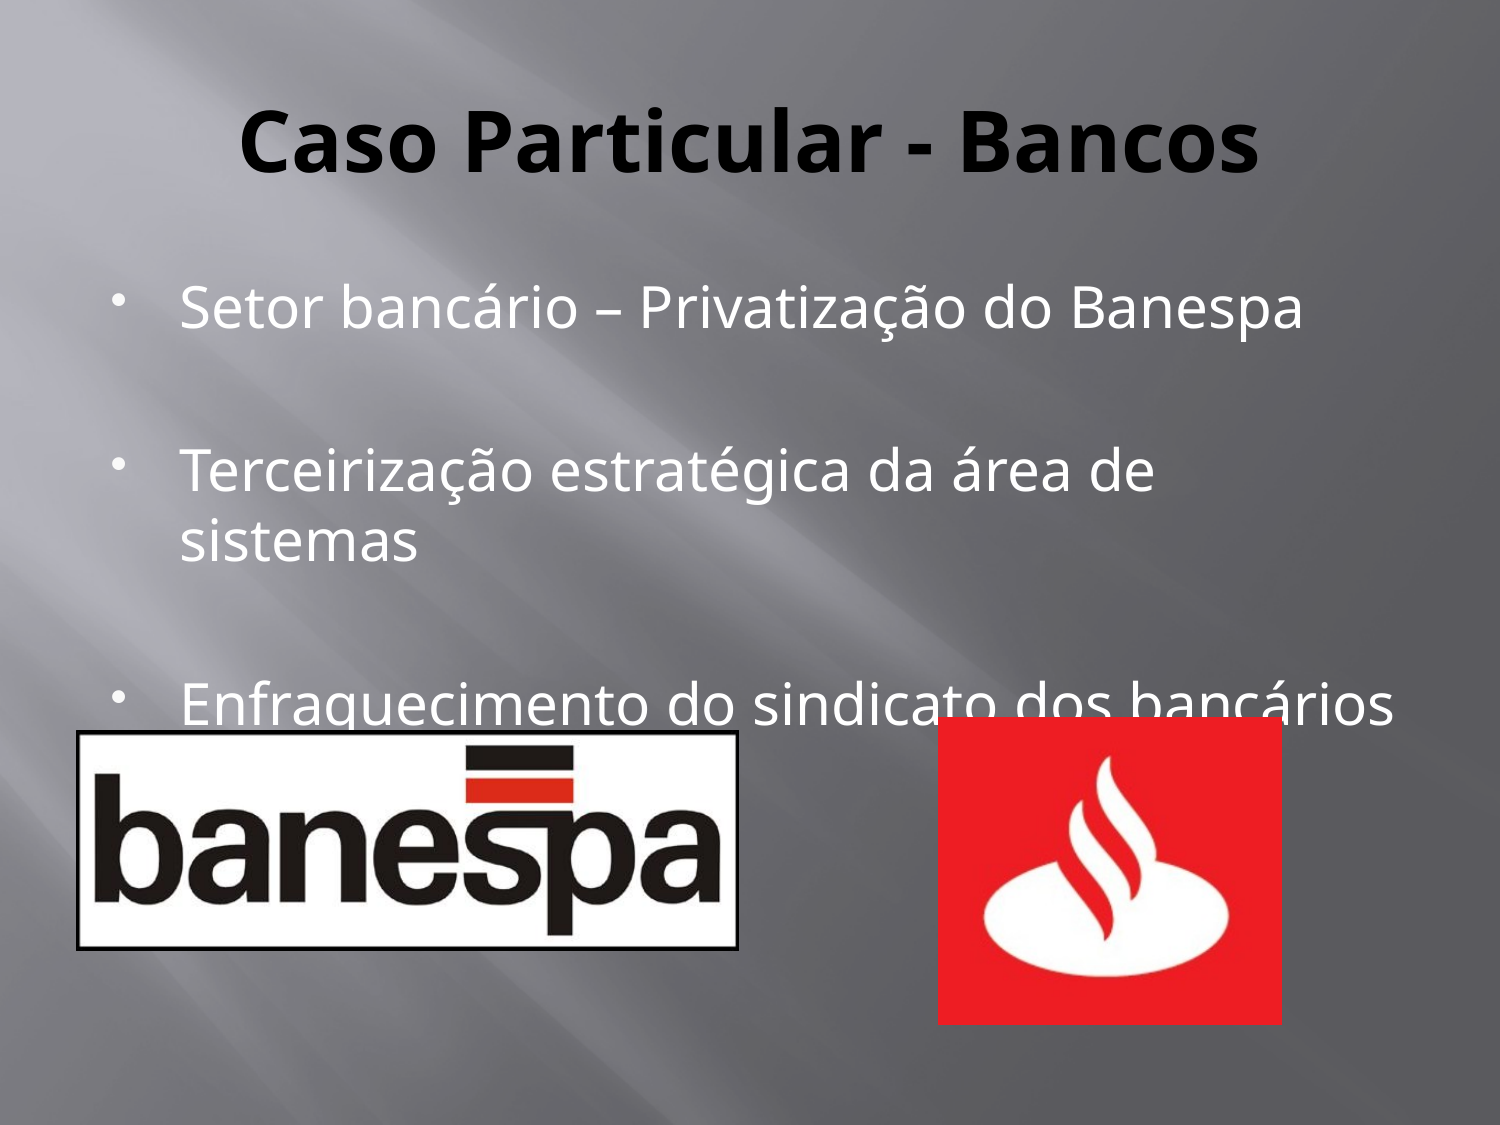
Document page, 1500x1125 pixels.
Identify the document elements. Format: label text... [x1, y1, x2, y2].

list Setor bancário – Privatização do Banespa Terceirização estratégica da área de sistemas Enfraquecimento do sindicato dos bancários [75, 262, 1425, 1035]
picture [76, 730, 739, 952]
title Caso Particular - Bancos [75, 45, 1425, 233]
picture [938, 716, 1282, 1025]
